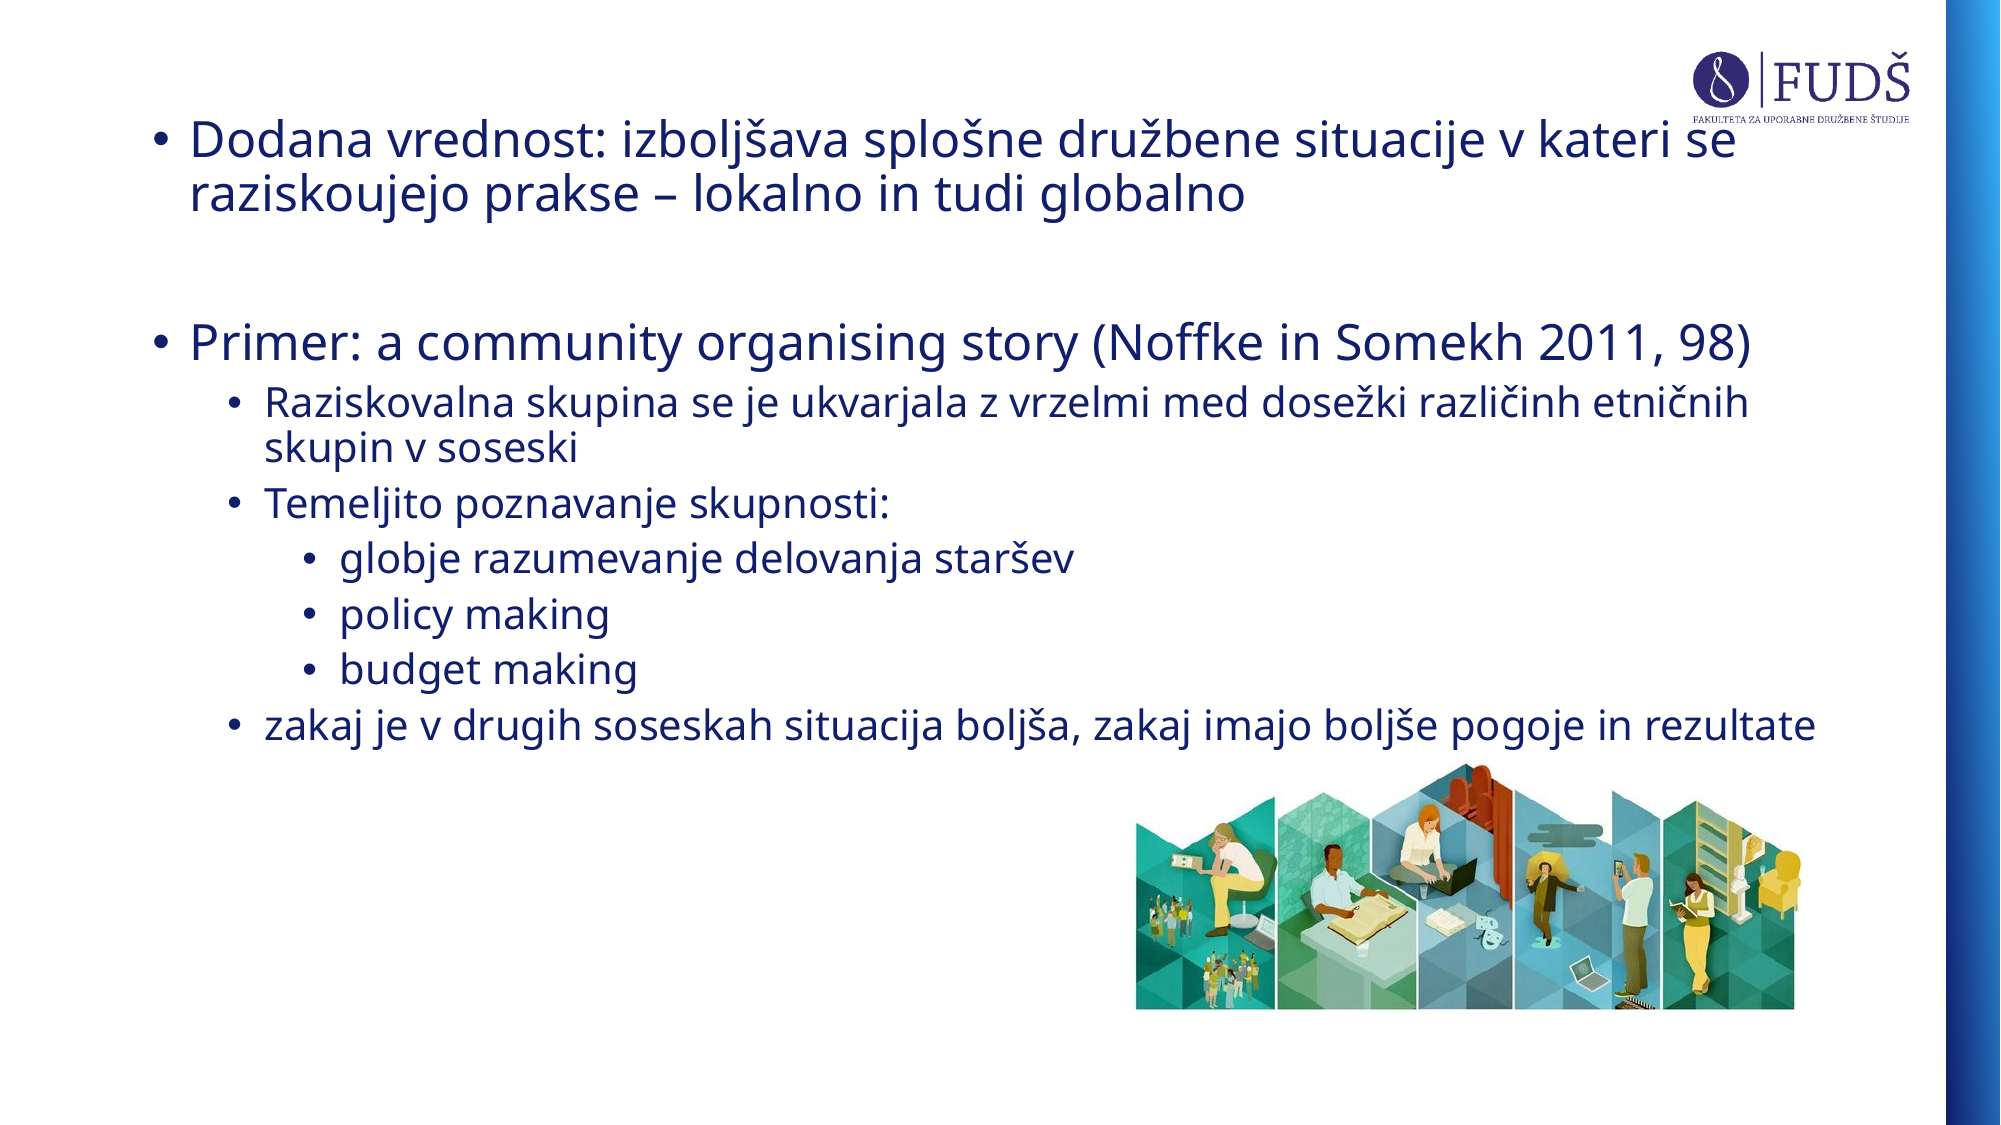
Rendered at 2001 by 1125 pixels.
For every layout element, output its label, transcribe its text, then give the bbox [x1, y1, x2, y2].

list Dodana vrednost: izboljšava splošne družbene situacije v kateri se raziskoujejo prakse – lokalno in tudi globalno Primer: a community organising story (Noffke in Somekh 2011, 98) Raziskovalna skupina se je ukvarjala z vrzelmi med dosežki različinh etničnih skupin v soseski Temeljito poznavanje skupnosti: globje razumevanje delovanja staršev policy making budget making zakaj je v drugih soseskah situacija boljša, zakaj imajo boljše pogoje in rezultate [137, 106, 1863, 1014]
picture [1129, 757, 1806, 1014]
picture [1946, 0, 2000, 1125]
picture [1681, 45, 1921, 129]
